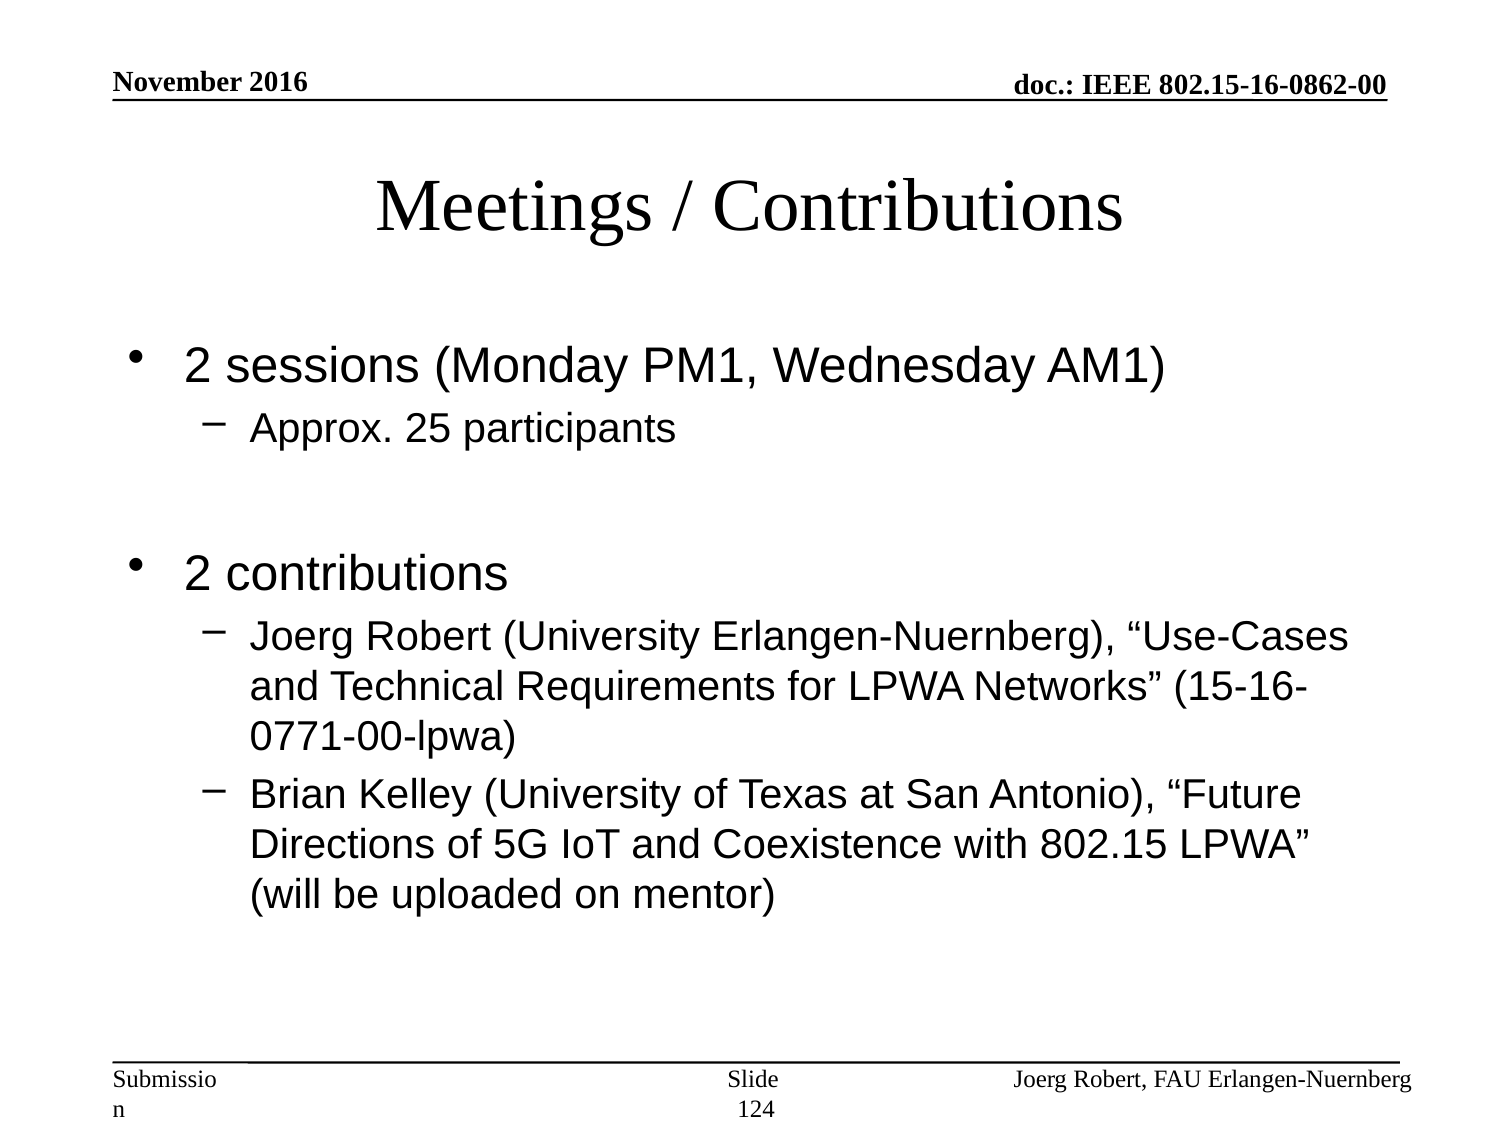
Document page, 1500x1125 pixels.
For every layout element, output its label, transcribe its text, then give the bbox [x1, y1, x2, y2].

title Meetings / Contributions [112, 112, 1388, 288]
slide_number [112, 62, 375, 98]
footer Joerg Robert, FAU Erlangen-Nuernberg [900, 1062, 1413, 1093]
list 2 sessions (Monday PM1, Wednesday AM1) Approx. 25 participants 2 contributions Joerg Robert (University Erlangen-Nuernberg), “Use-Cases and Technical Requirements for LPWA Networks” (15-16-0771-00-lpwa) Brian Kelley (University of Texas at San Antonio), “Future Directions of 5G IoT and Coexistence with 802.15 LPWA” (will be uploaded on mentor) [112, 324, 1388, 1000]
slide_number Slide 124 [720, 1062, 792, 1093]
